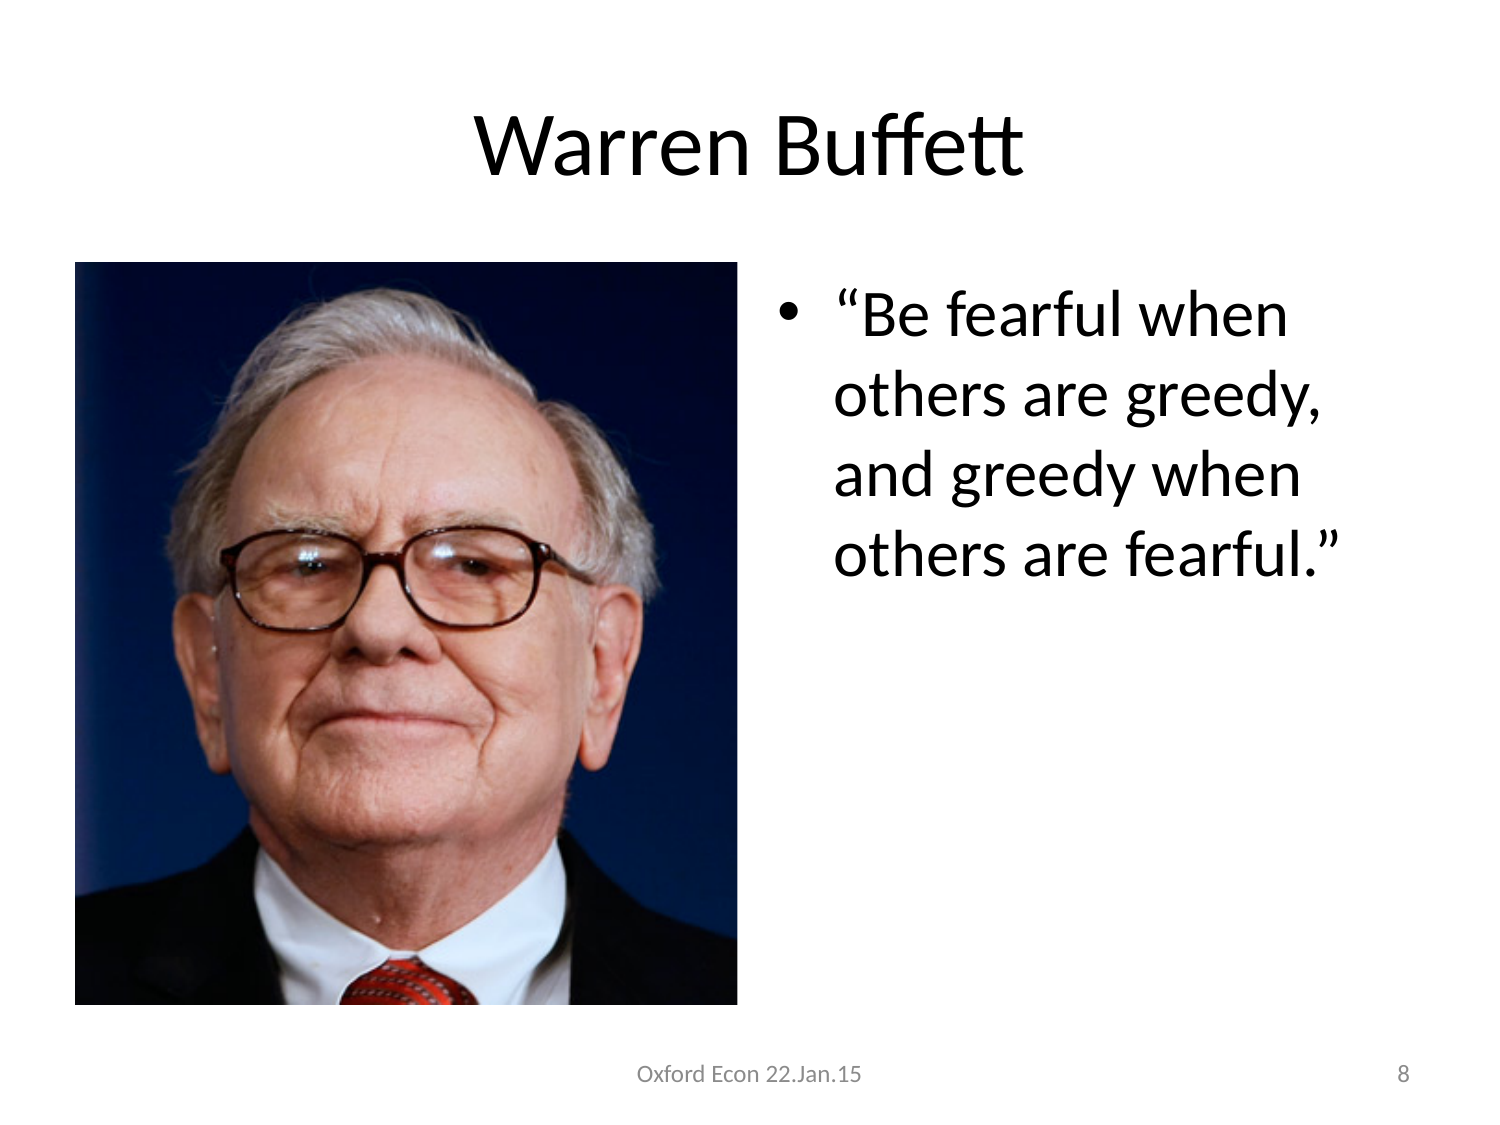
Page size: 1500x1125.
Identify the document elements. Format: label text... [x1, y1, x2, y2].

list “Be fearful when others are greedy, and greedy when others are fearful.” [762, 262, 1425, 1005]
slide_number 8 [1074, 1042, 1425, 1103]
footer Oxford Econ 22.Jan.15 [512, 1042, 988, 1103]
title Warren Buffett [75, 45, 1425, 233]
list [74, 262, 738, 1006]
